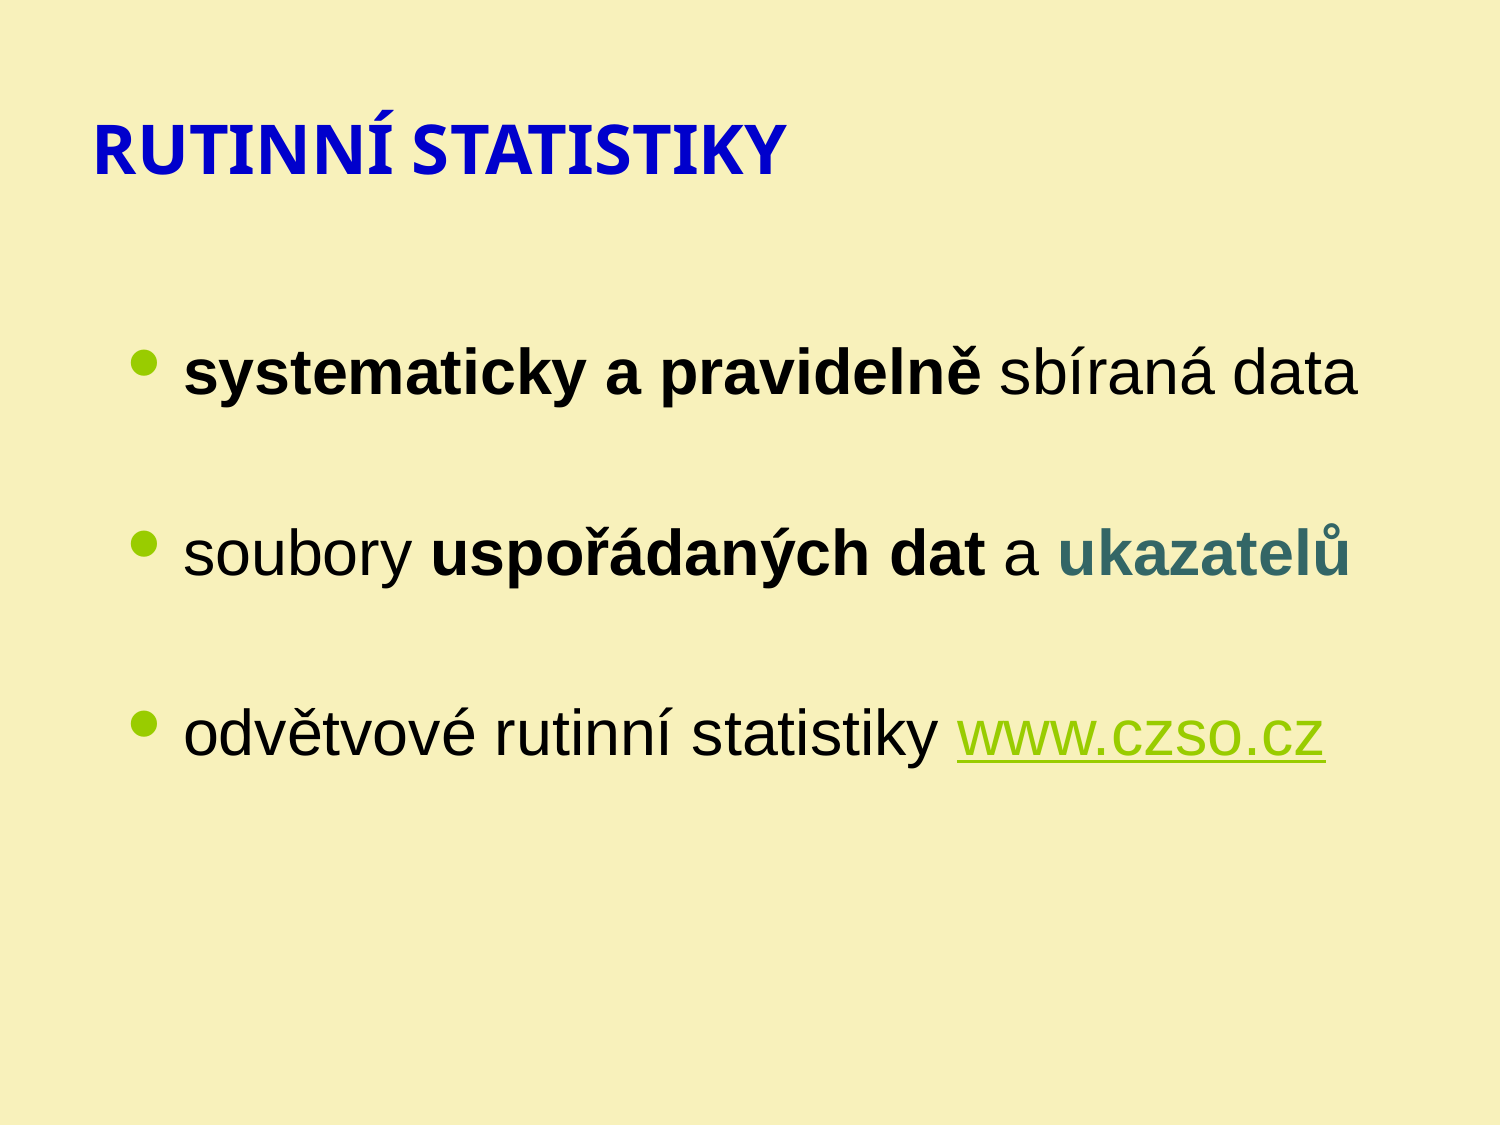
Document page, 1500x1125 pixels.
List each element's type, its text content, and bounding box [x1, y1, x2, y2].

title Rutinní statistiky [76, 66, 1340, 197]
list systematicky a pravidelně sbíraná data soubory uspořádaných dat a ukazatelů odvětvové rutinní statistiky www.czso.cz [112, 231, 1400, 1024]
